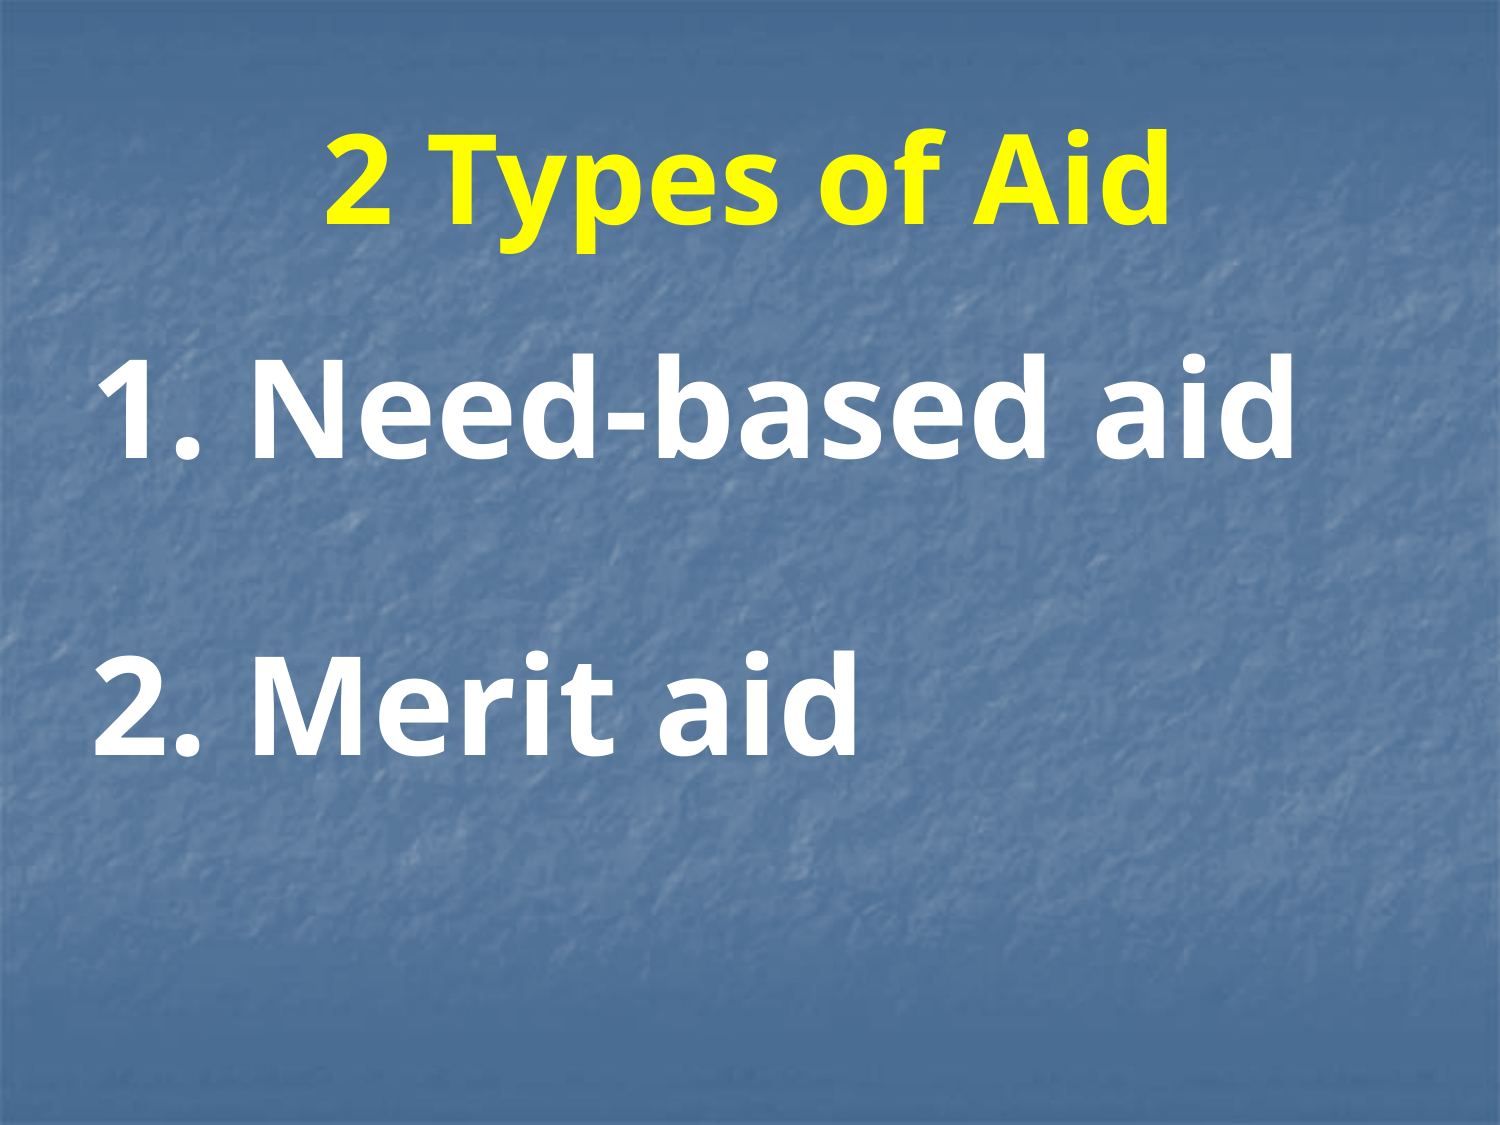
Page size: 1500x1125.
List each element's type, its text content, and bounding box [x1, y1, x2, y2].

title 2 Types of Aid [75, 62, 1425, 288]
list 1. Need-based aid 2. Merit aid [75, 324, 1425, 1000]
picture [0, 0, 1500, 1125]
